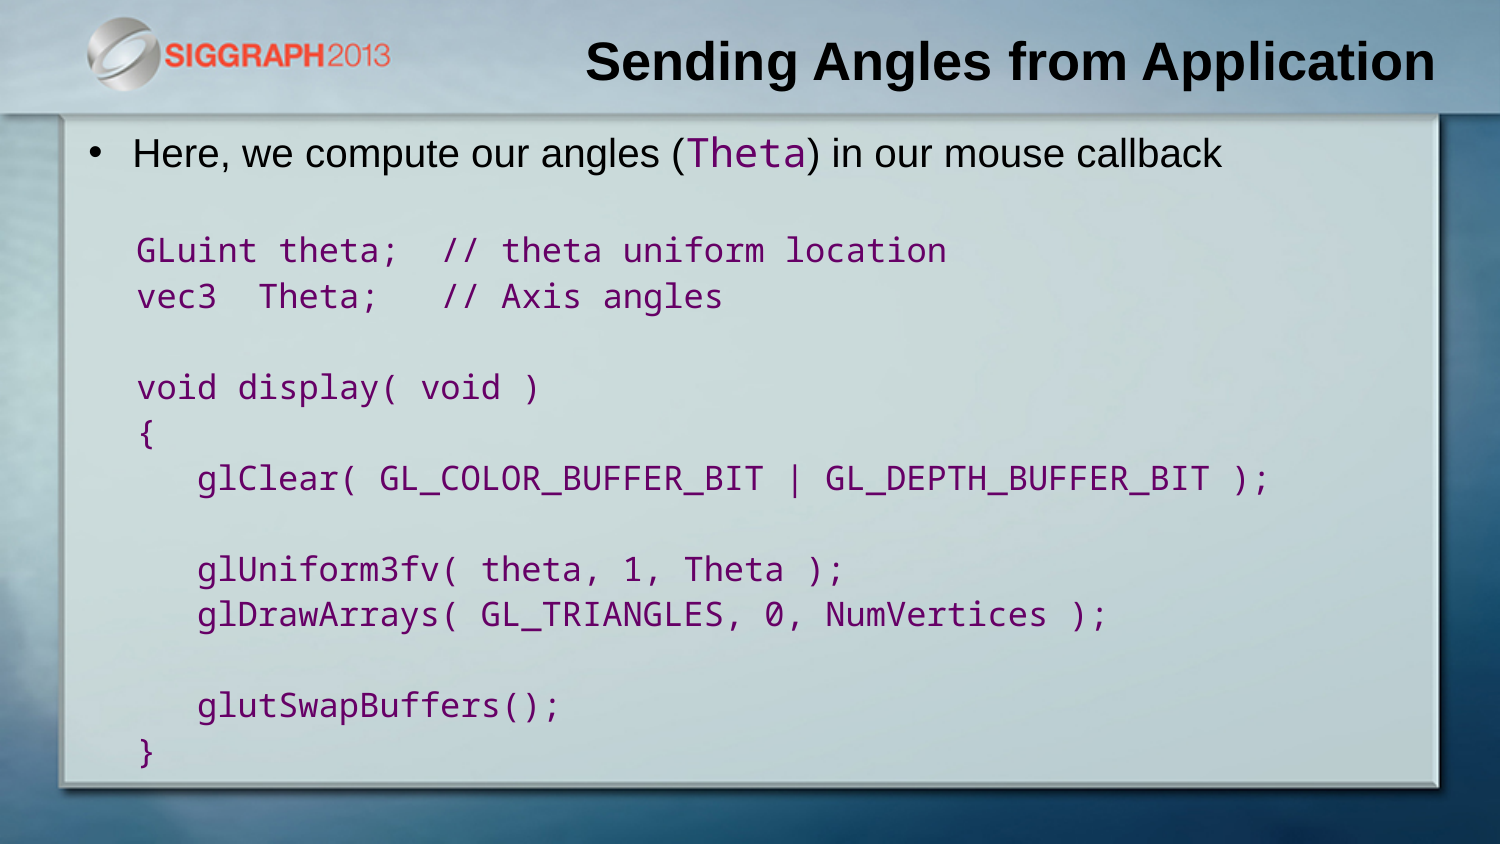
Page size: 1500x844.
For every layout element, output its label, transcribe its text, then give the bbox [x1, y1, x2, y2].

picture [0, 0, 1500, 844]
list Here, we compute our angles (Theta) in our mouse callback GLuint theta; // theta uniform location vec3 Theta; // Axis angles void display( void ) { glClear( GL_COLOR_BUFFER_BIT | GL_DEPTH_BUFFER_BIT ); glUniform3fv( theta, 1, Theta ); glDrawArrays( GL_TRIANGLES, 0, NumVertices ); glutSwapBuffers(); } [75, 120, 1425, 782]
title Sending Angles from Application [406, 15, 1452, 102]
